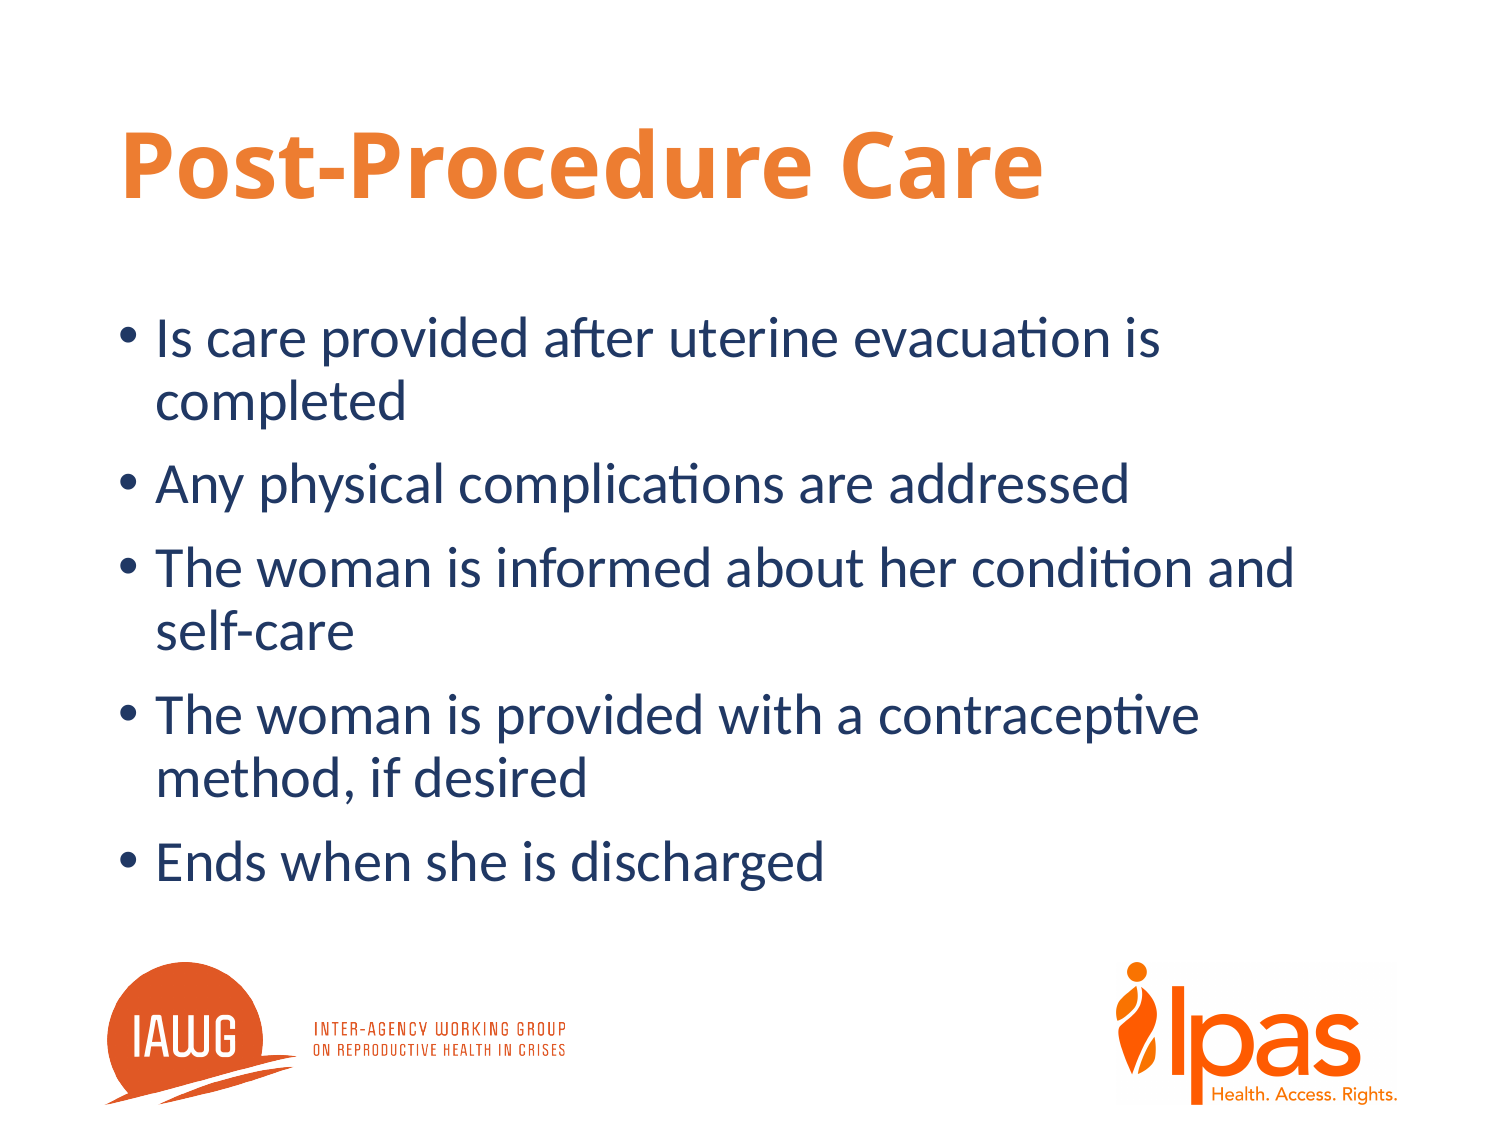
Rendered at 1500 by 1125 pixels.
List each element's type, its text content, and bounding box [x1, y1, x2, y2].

picture [104, 1014, 565, 1105]
picture [1116, 1014, 1397, 1105]
title Post-Procedure Care [103, 59, 1397, 278]
list Is care provided after uterine evacuation is completed Any physical complications are addressed The woman is informed about her condition and self-care The woman is provided with a contraceptive method, if desired Ends when she is discharged [103, 299, 1397, 1014]
